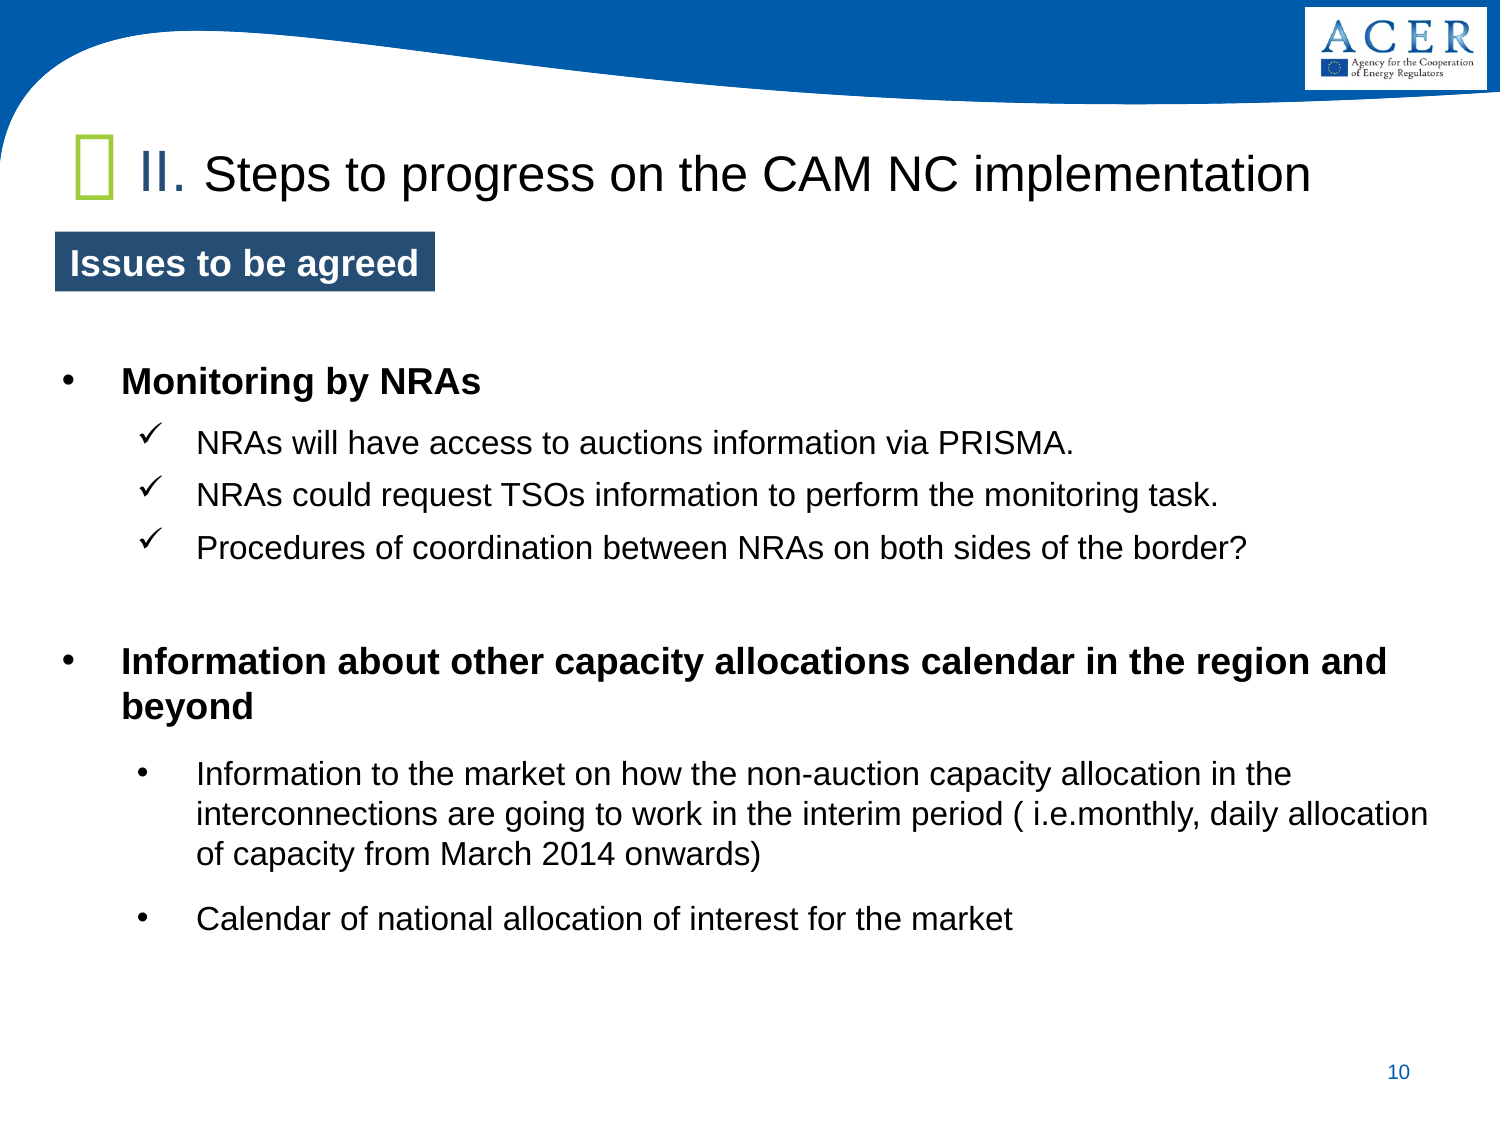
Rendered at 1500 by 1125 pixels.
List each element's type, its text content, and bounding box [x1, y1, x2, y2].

text_box Issues to be agreed [55, 231, 435, 292]
picture [1305, 7, 1487, 90]
text_box II. Steps to progress on the CAM NC implementation [123, 125, 1500, 211]
text_box Monitoring by NRAs NRAs will have access to auctions information via PRISMA. NRAs could request TSOs information to perform the monitoring task. Procedures of coordination between NRAs on both sides of the border? Information about other capacity allocations calendar in the region and beyond Information to the market on how the non-auction capacity allocation in the interconnections are going to work in the interim period ( i.e.monthly, daily allocation of capacity from March 2014 onwards) Calendar of national allocation of interest for the market [47, 349, 1447, 945]
